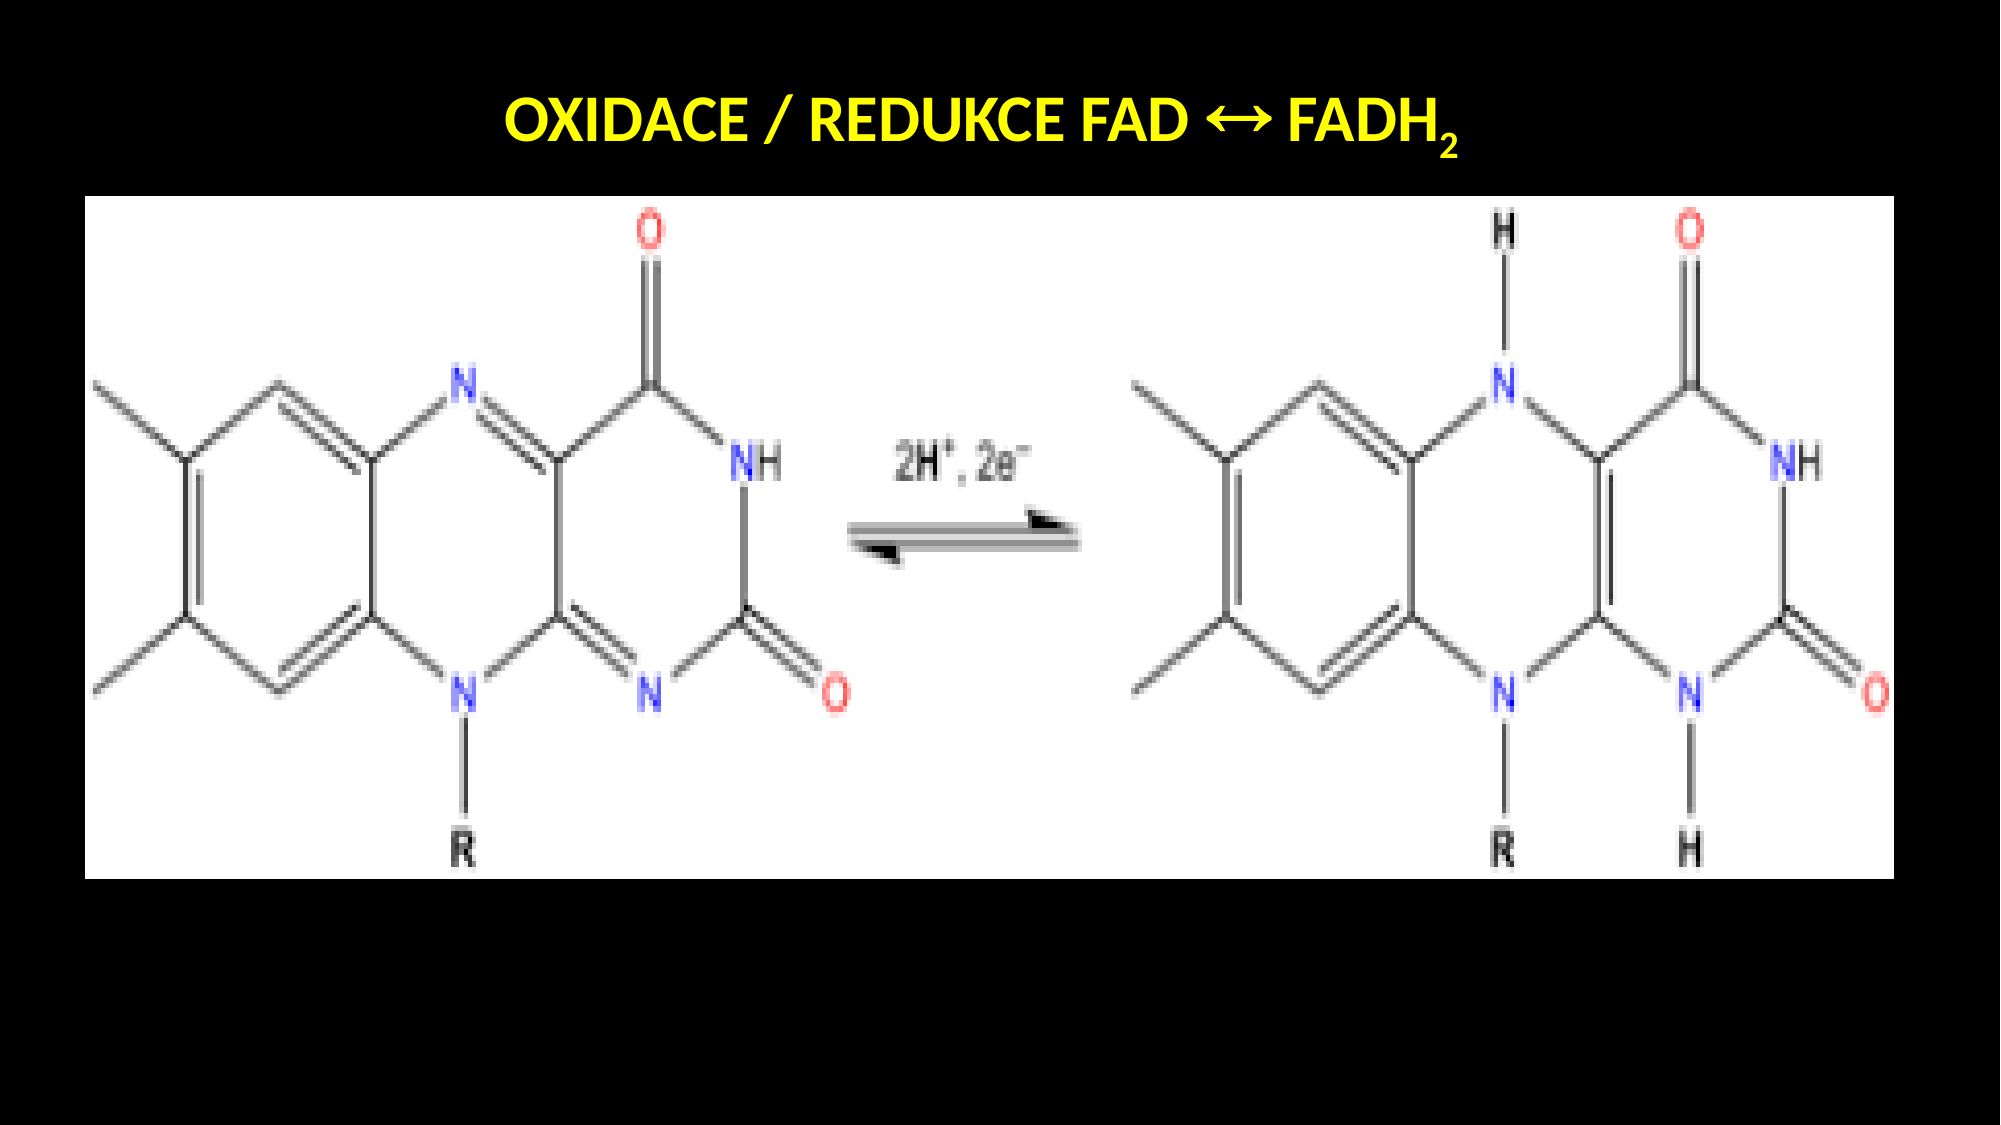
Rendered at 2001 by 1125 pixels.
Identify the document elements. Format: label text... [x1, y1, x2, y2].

text_box OXIDACE / REDUKCE FAD  FADH2 [51, 67, 1921, 174]
picture [85, 196, 1894, 880]
